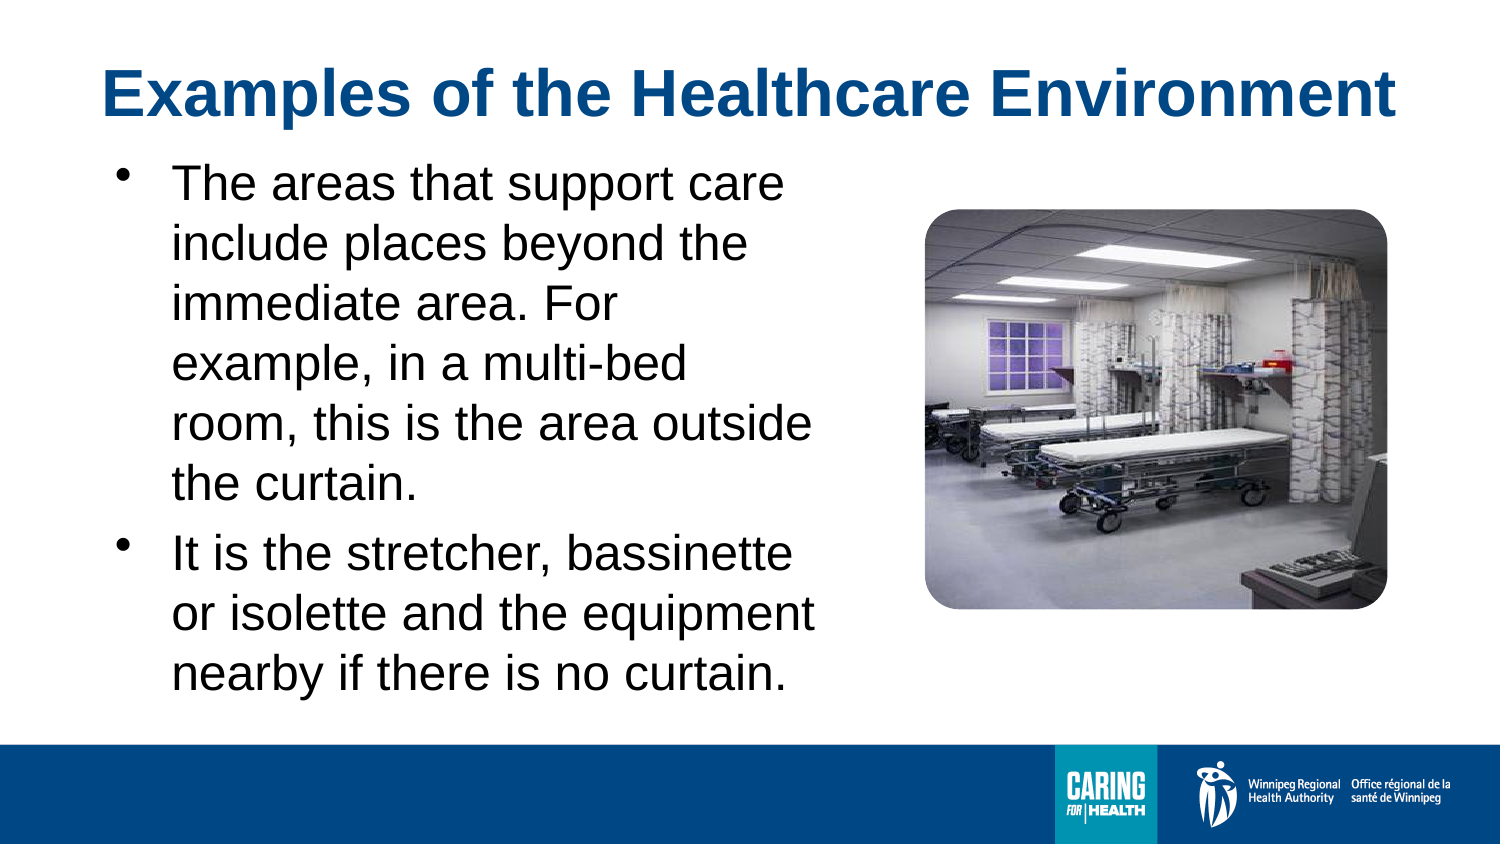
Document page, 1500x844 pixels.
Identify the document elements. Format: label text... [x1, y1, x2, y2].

picture [0, 0, 1500, 844]
title Examples of the Healthcare Environment [75, 59, 1425, 200]
list The areas that support care include places beyond the immediate area. For example, in a multi-bed room, this is the area outside the curtain. It is the stretcher, bassinette or isolette and the equipment nearby if there is no curtain. [99, 142, 838, 543]
